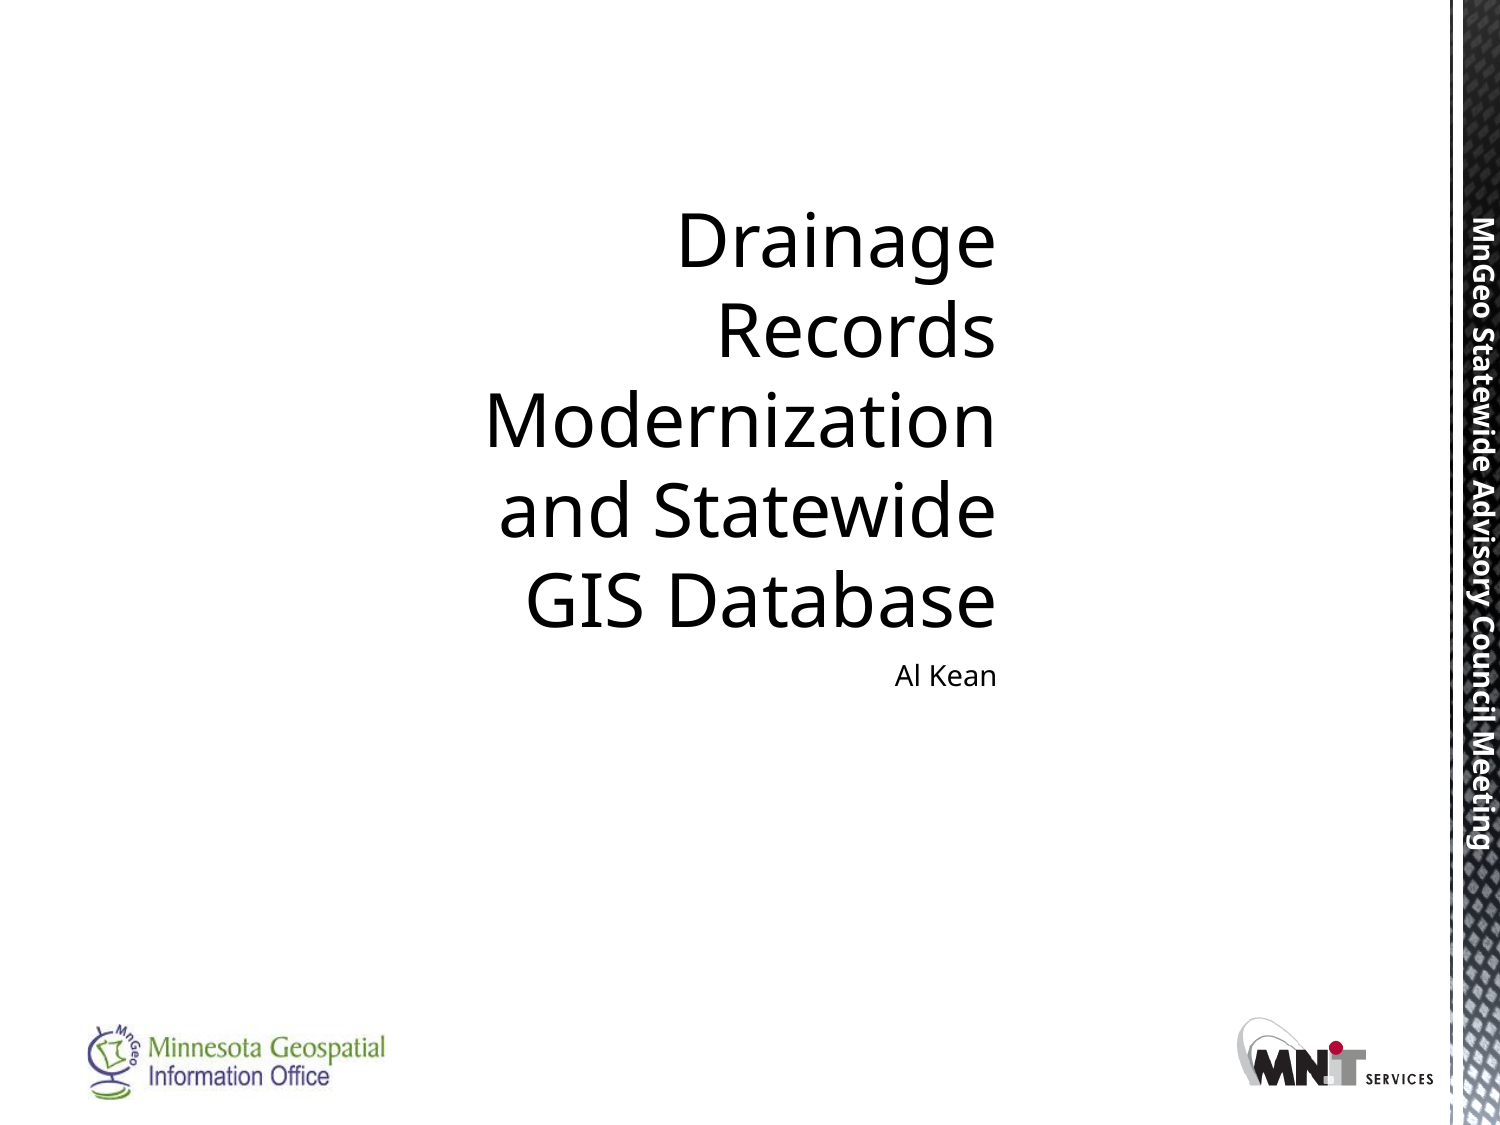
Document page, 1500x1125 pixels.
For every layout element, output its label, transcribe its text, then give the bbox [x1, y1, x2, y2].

picture [1237, 1017, 1435, 1088]
picture [1447, 0, 1500, 1125]
title Drainage Records Modernization and Statewide GIS Database [387, 437, 1013, 650]
list Al Kean [387, 650, 1013, 938]
picture [87, 1024, 385, 1100]
